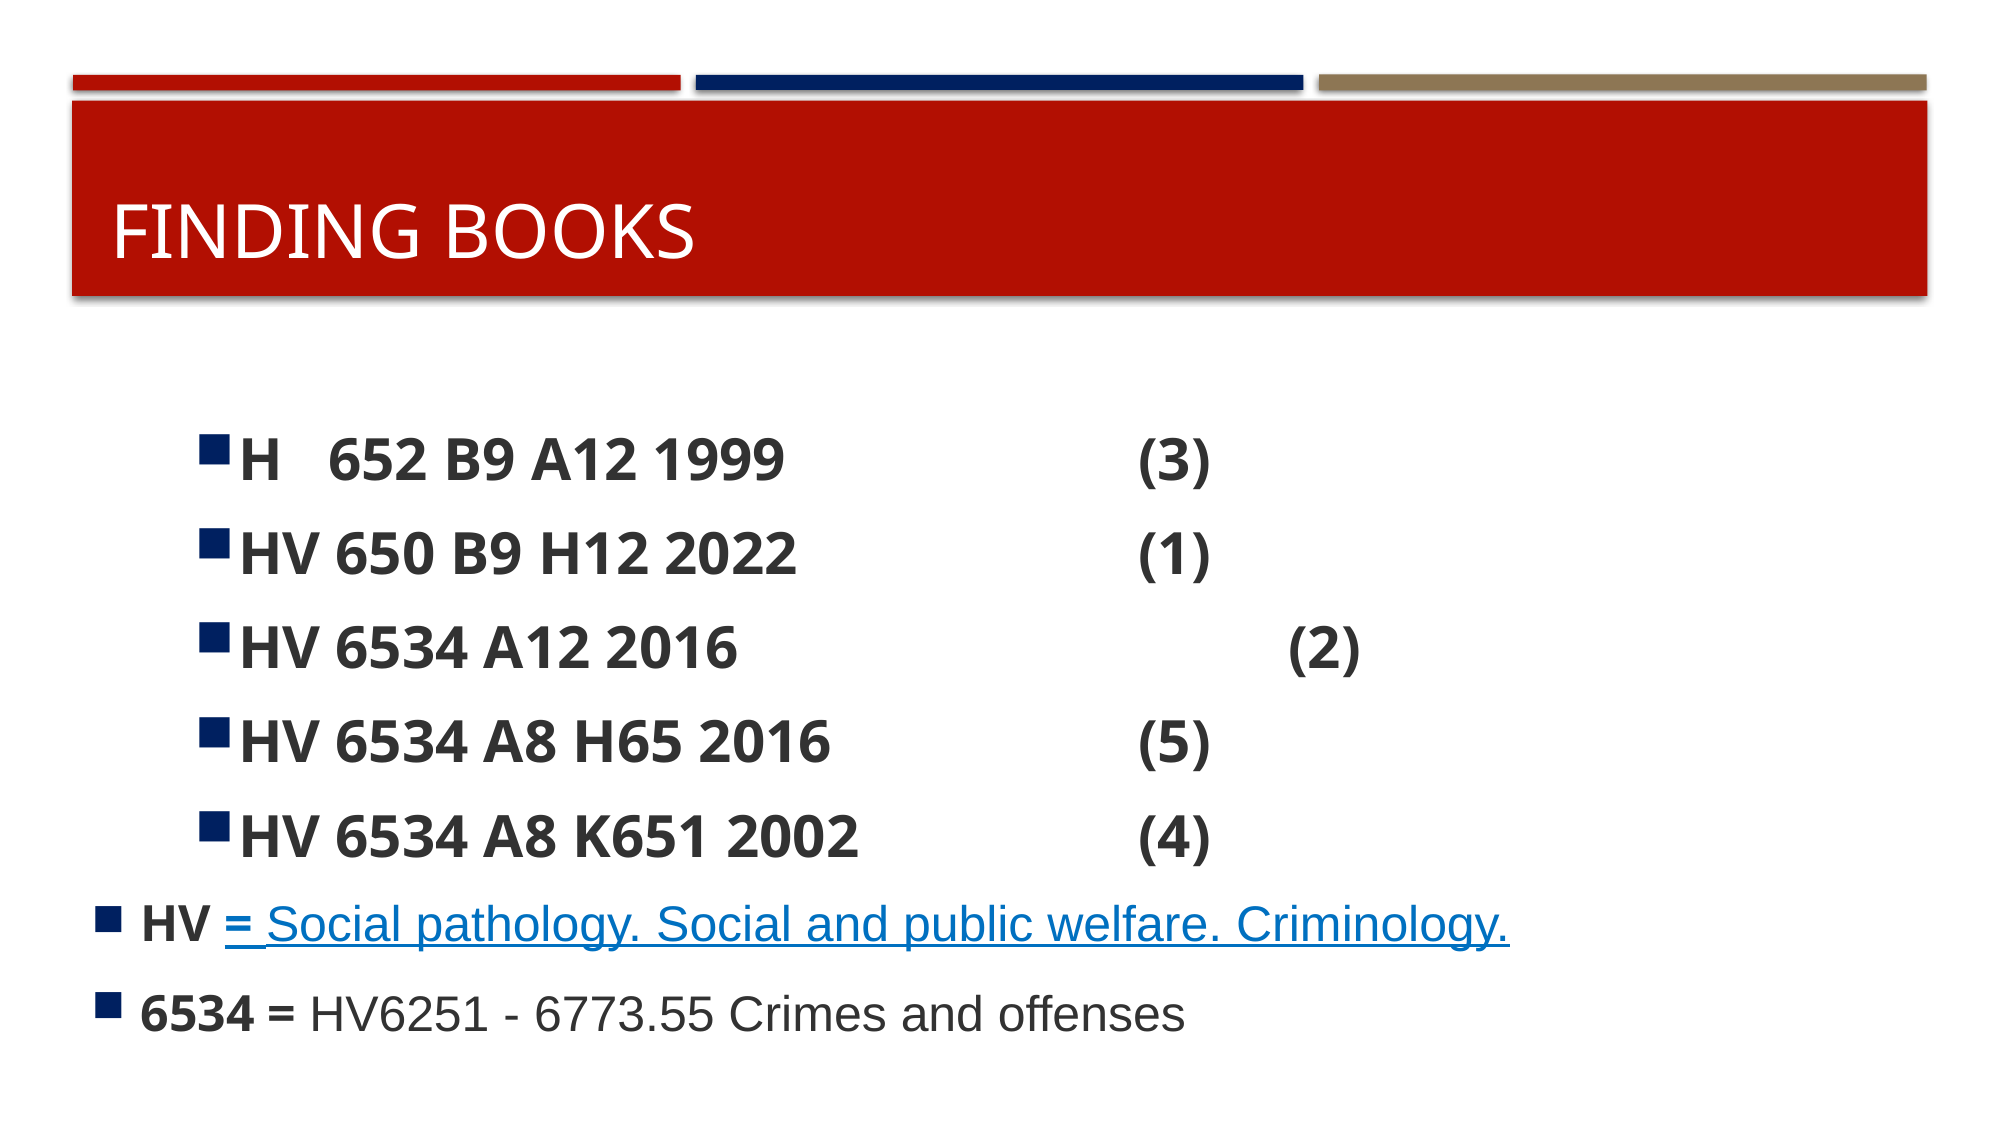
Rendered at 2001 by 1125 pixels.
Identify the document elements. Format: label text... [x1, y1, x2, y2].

list H 652 B9 A12 1999 (3) HV 650 B9 H12 2022 (1) HV 6534 A12 2016 (2) HV 6534 A8 H65 2016 (5) HV 6534 A8 K651 2002 (4) HV = Social pathology. Social and public welfare. Criminology. 6534 = HV6251 - 6773.55 Crimes and offenses [75, 454, 1871, 1093]
title Finding books [95, 115, 1905, 282]
